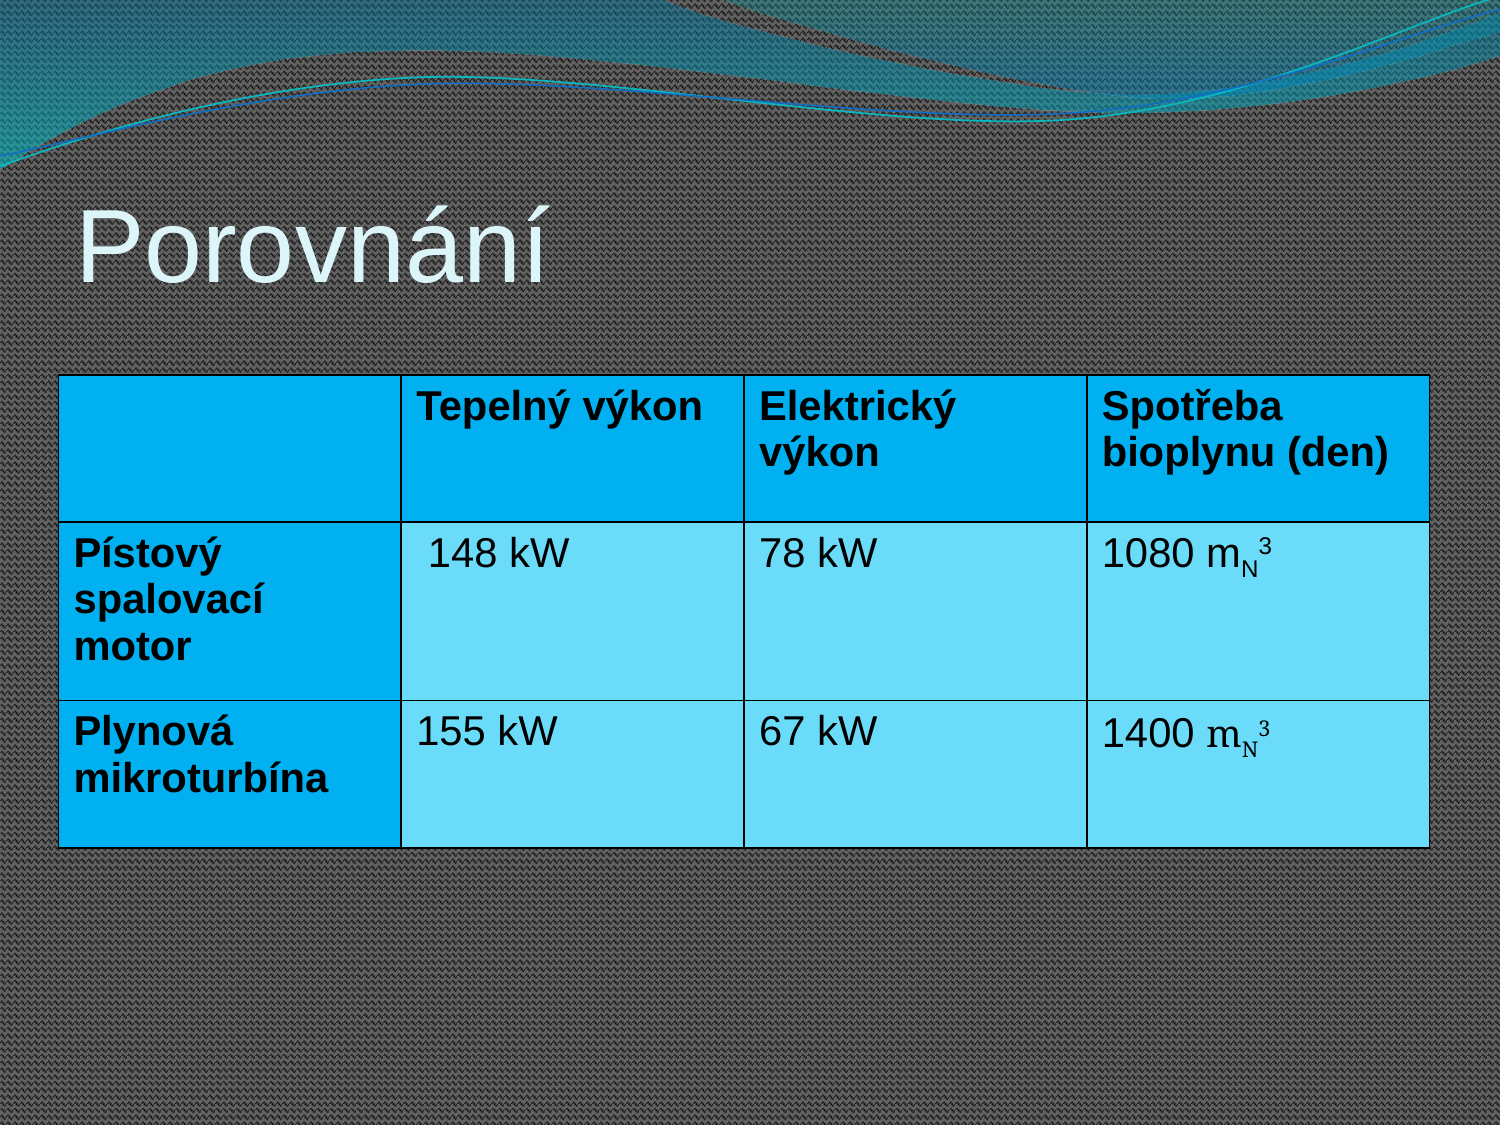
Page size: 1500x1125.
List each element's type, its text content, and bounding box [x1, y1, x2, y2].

table_header Elektrický výkon [745, 376, 1086, 521]
table_cell 67 kW [745, 701, 1086, 847]
table_cell 155 kW [402, 701, 743, 847]
table_header Spotřeba bioplynu (den) [1088, 376, 1429, 521]
table_cell Pístový spalovací motor [59, 523, 400, 700]
table_header [59, 376, 400, 521]
title Porovnání [75, 115, 1425, 303]
table_cell 78 kW [745, 523, 1086, 700]
table_cell 1400 mN3 [1088, 701, 1429, 847]
table_cell Plynová mikroturbína [59, 701, 400, 847]
table_cell 1080 mN3 [1088, 523, 1429, 700]
table_cell 148 kW [402, 523, 743, 700]
table_header Tepelný výkon [402, 376, 743, 521]
